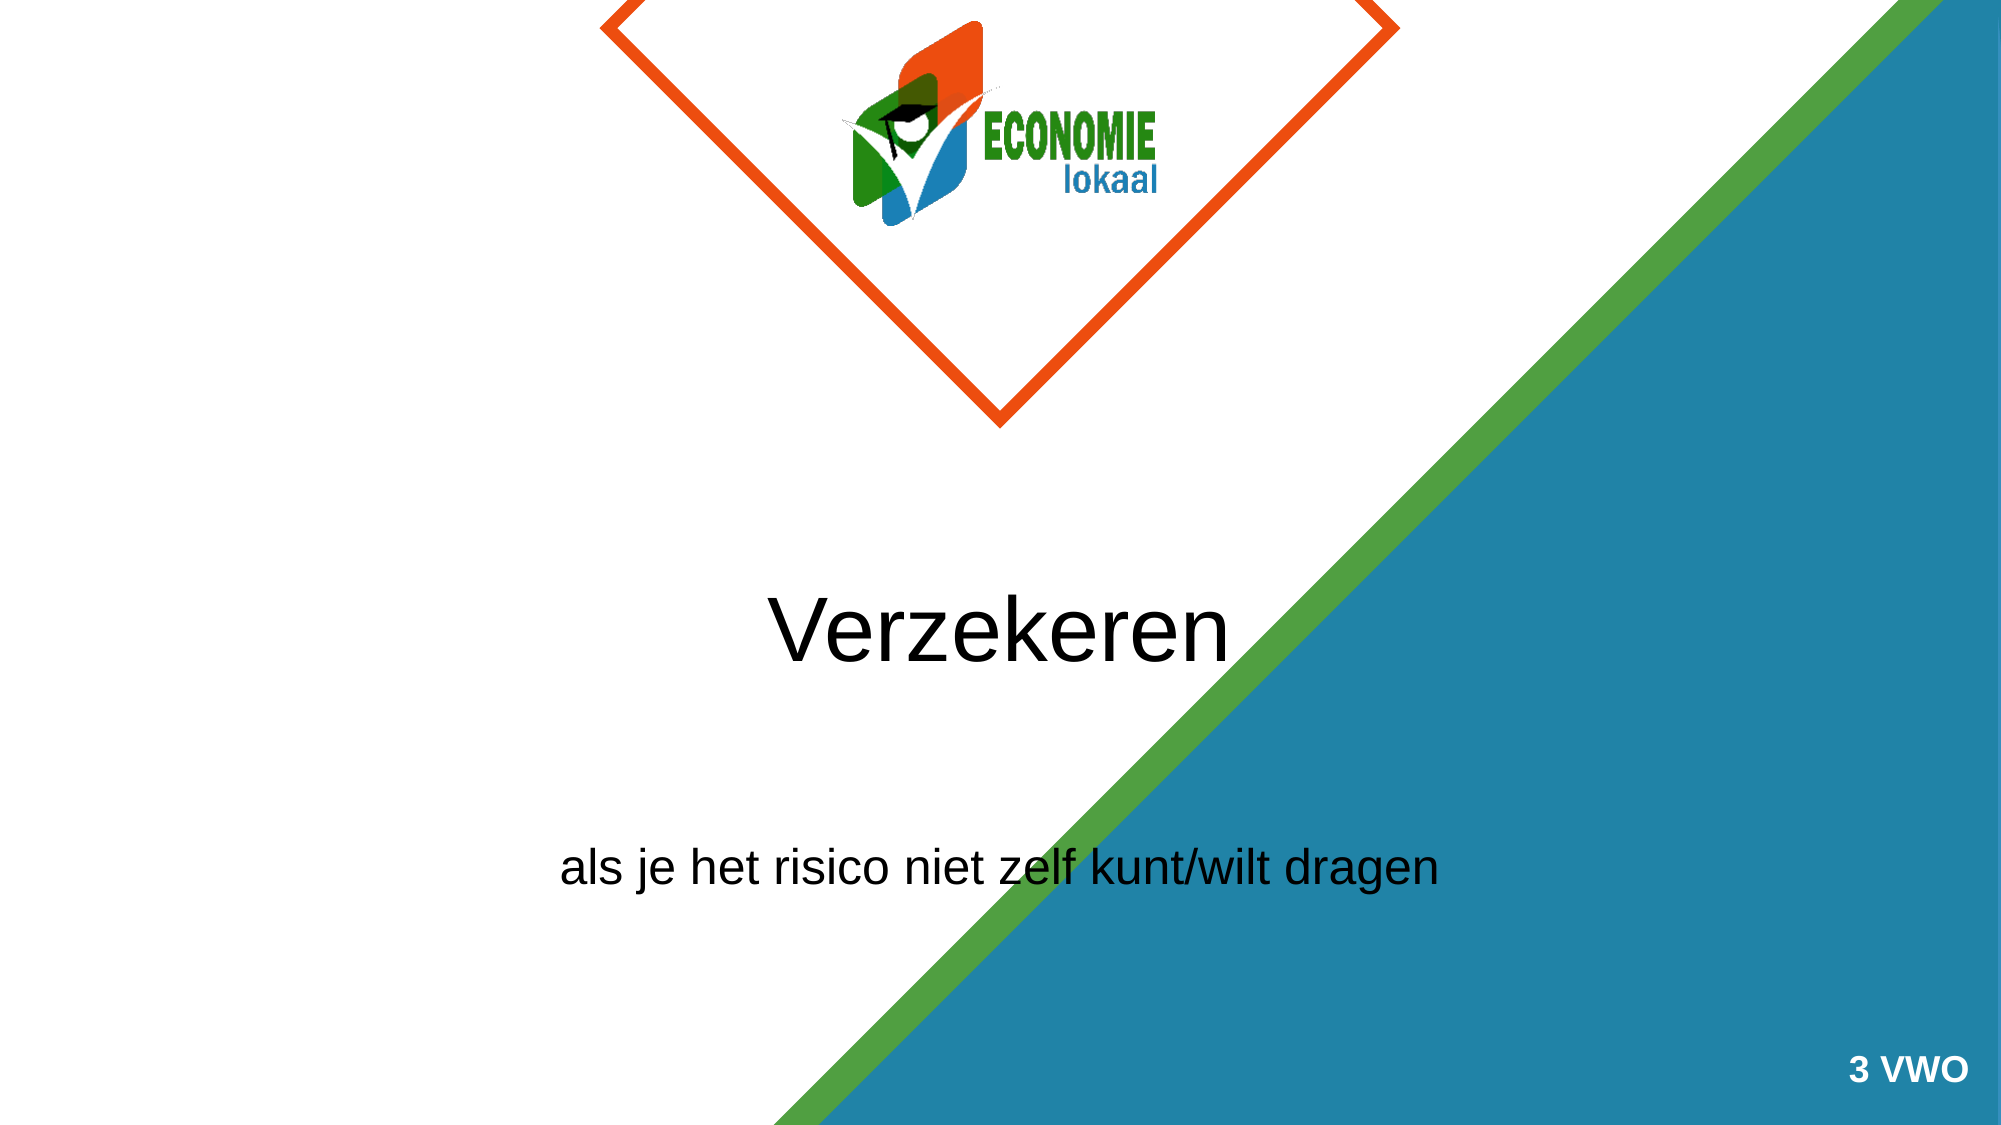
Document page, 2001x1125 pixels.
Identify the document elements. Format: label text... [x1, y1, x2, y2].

title Verzekeren [0, 485, 2000, 779]
subtitle als je het risico niet zelf kunt/wilt dragen [0, 833, 2000, 950]
picture [841, 21, 1159, 226]
